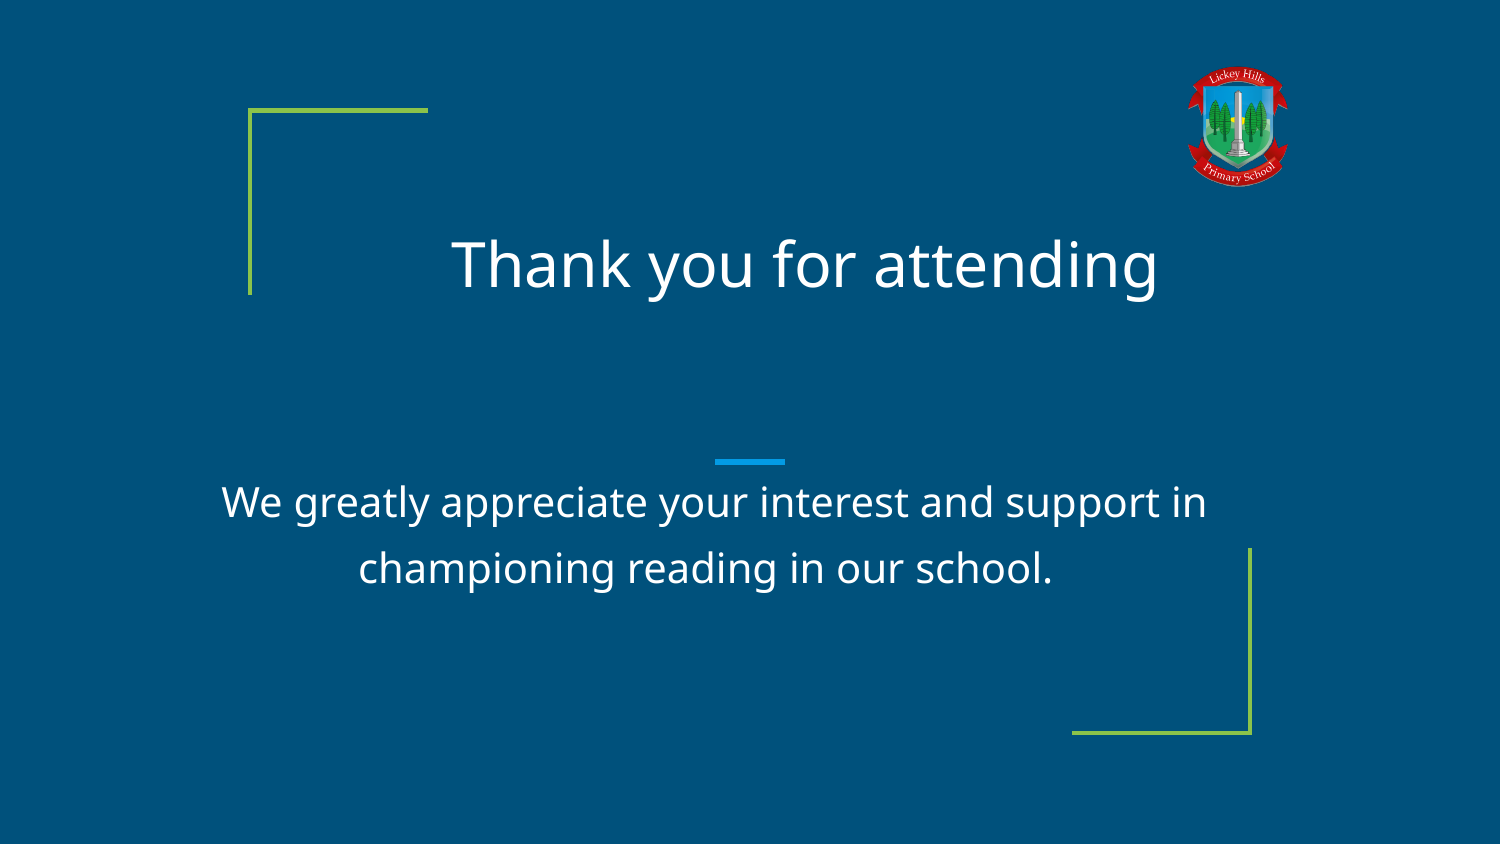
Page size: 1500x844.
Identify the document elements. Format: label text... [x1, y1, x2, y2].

title Thank you for attending [168, 167, 1444, 309]
subtitle We greatly appreciate your interest and support in championing reading in our school. [189, 473, 1240, 690]
picture [1189, 67, 1287, 186]
